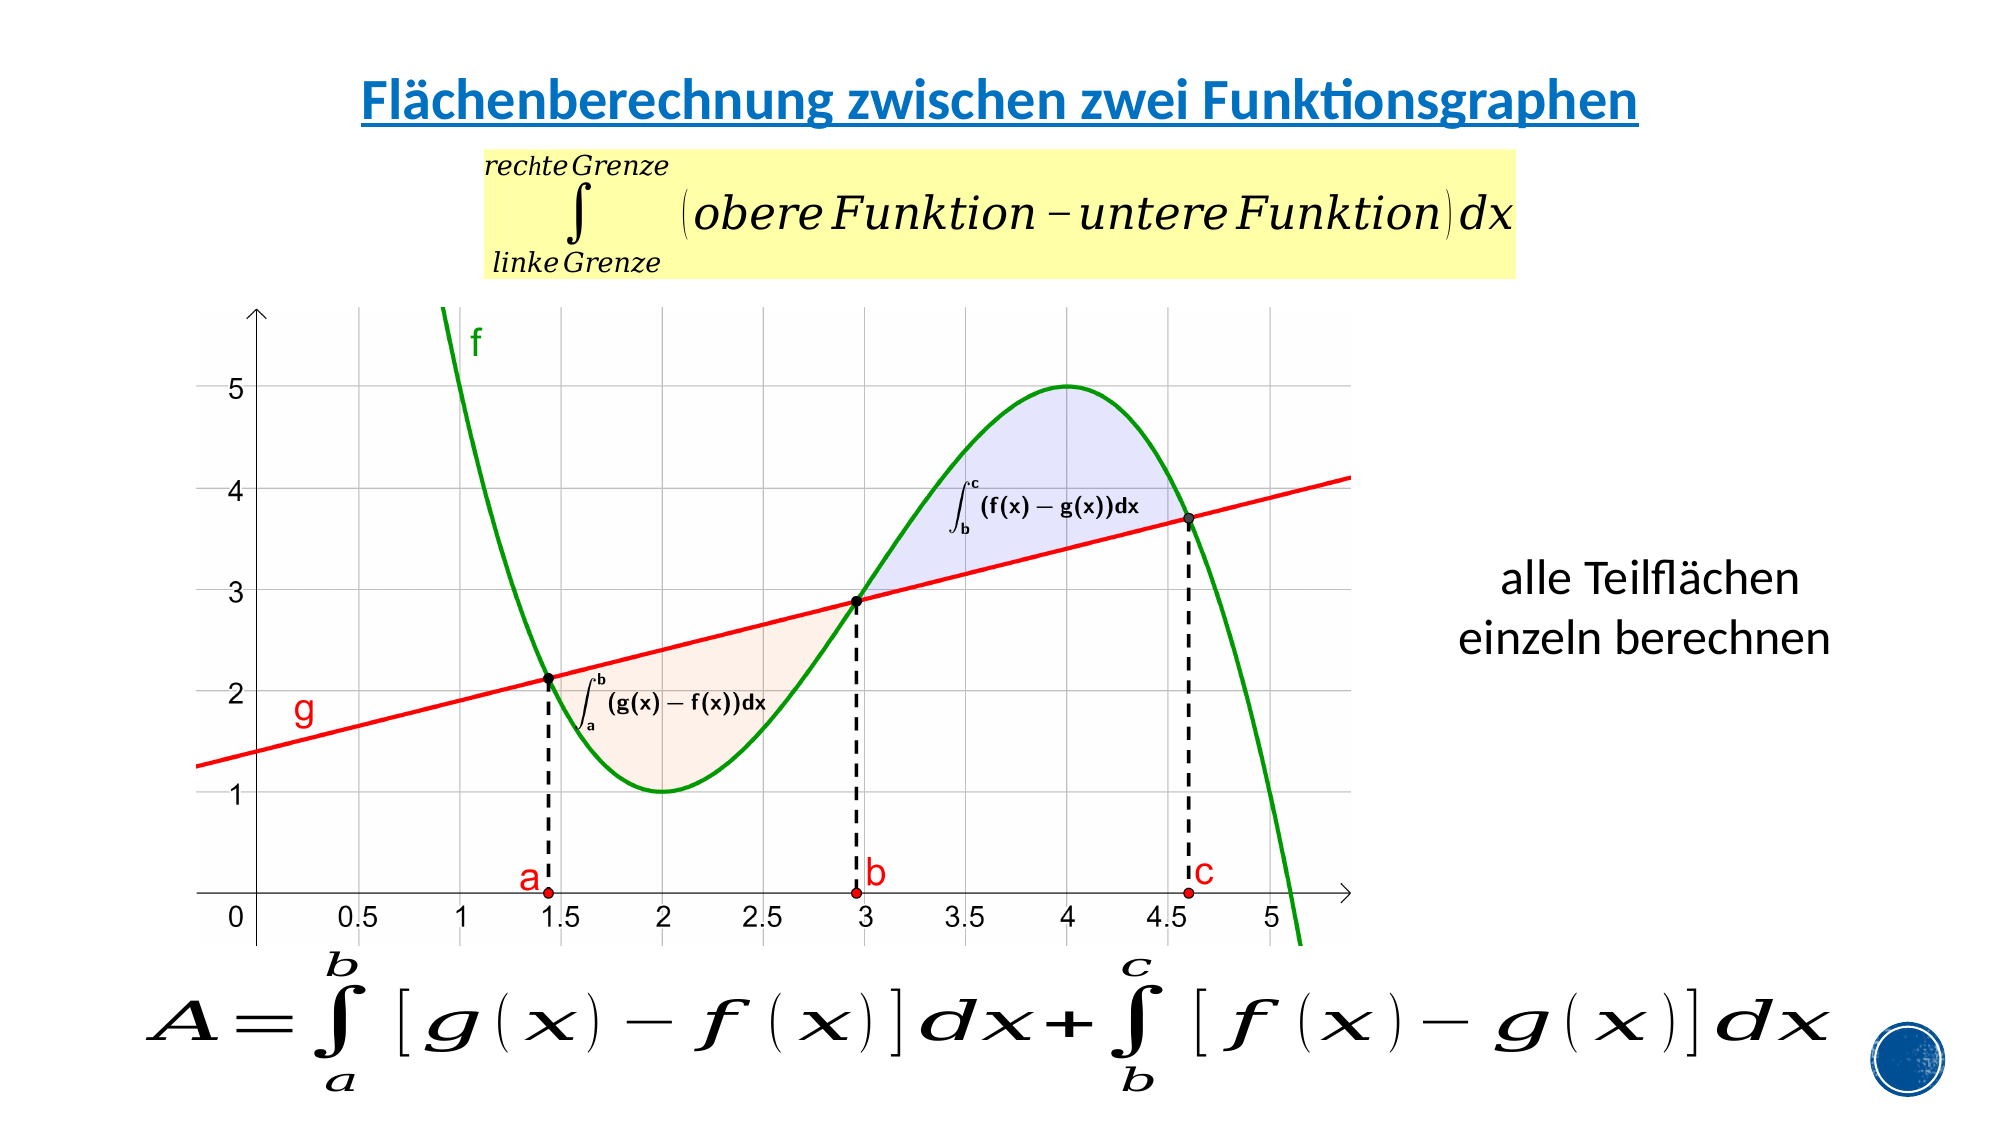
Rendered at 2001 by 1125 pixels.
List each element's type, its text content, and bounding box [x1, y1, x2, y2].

picture [196, 307, 1351, 946]
text_box alle Teilflächen einzeln berechnen [1430, 537, 1872, 672]
text_box Flächenberechnung zwischen zwei Funktionsgraphen [128, 48, 1872, 139]
